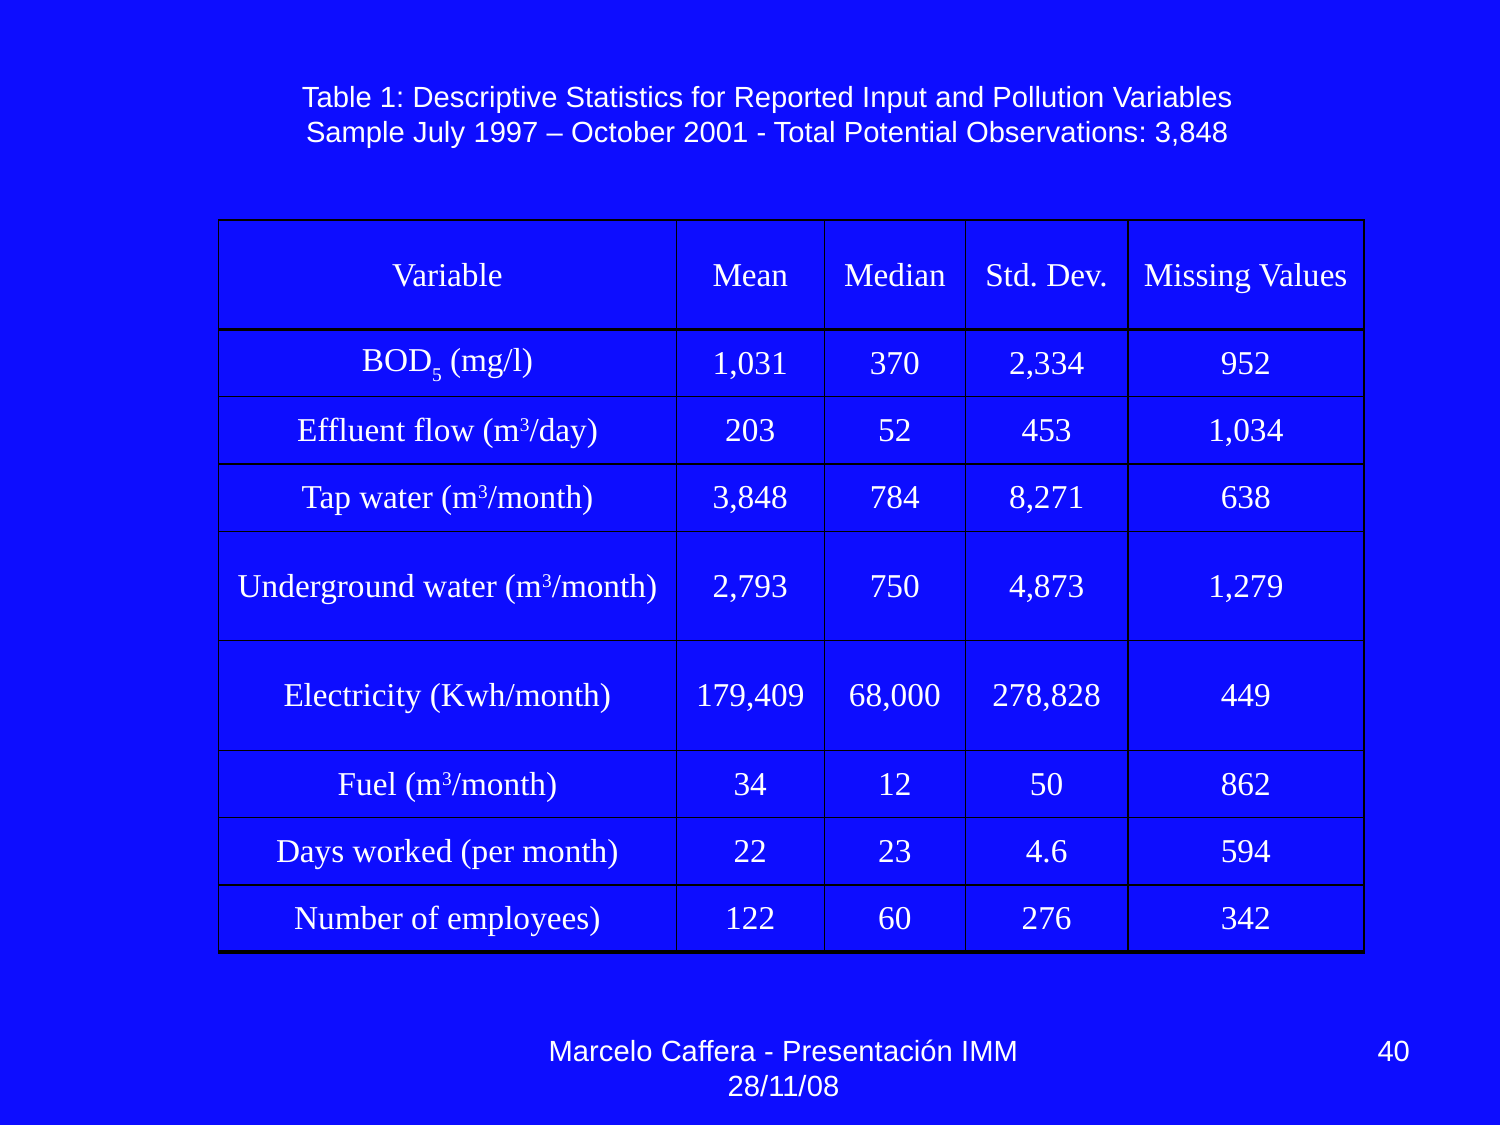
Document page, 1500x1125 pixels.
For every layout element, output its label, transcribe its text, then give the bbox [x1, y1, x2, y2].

table_cell 342 [1129, 886, 1363, 950]
table_cell 638 [1129, 465, 1363, 531]
table_cell 453 [966, 397, 1127, 463]
table_cell 22 [677, 818, 824, 884]
table_cell 370 [825, 331, 965, 396]
table_cell 68,000 [825, 641, 965, 750]
table_cell Underground water (m3/month) [219, 532, 676, 640]
table_cell 8,271 [966, 465, 1127, 531]
table_header Variable [219, 221, 676, 328]
table_cell Fuel (m3/month) [219, 751, 676, 817]
table_cell 122 [677, 886, 824, 950]
table_cell BOD5 (mg/l) [219, 331, 676, 396]
table_header Mean [677, 221, 824, 328]
table_cell 278,828 [966, 641, 1127, 750]
table_header Missing Values [1129, 221, 1363, 328]
table_header Median [825, 221, 965, 328]
table_cell Tap water (m3/month) [219, 465, 676, 531]
table_cell 862 [1129, 751, 1363, 817]
table_cell 179,409 [677, 641, 824, 750]
table_cell 4,873 [966, 532, 1127, 640]
table_cell 750 [825, 532, 965, 640]
table_cell Number of employees) [219, 886, 676, 950]
table_cell 60 [825, 886, 965, 950]
table_cell 52 [825, 397, 965, 463]
table_cell Days worked (per month) [219, 818, 676, 884]
table_cell Effluent flow (m3/day) [219, 397, 676, 463]
table_cell 276 [966, 886, 1127, 950]
table_cell 1,031 [677, 331, 824, 396]
text_box Table 1: Descriptive Statistics for Reported Input and Pollution Variables Sample July 1997 – October 2001 - Total Potential Observations: 3,848 [277, 71, 1259, 191]
table_cell 784 [825, 465, 965, 531]
table_cell 594 [1129, 818, 1363, 884]
table_cell 1,279 [1129, 532, 1363, 640]
table_cell 23 [825, 818, 965, 884]
table_cell 952 [1129, 331, 1363, 396]
table_cell 2,334 [966, 331, 1127, 396]
table_cell Electricity (Kwh/month) [219, 641, 676, 750]
table_cell 3,848 [677, 465, 824, 531]
table_cell 449 [1129, 641, 1363, 750]
table_cell 203 [677, 397, 824, 463]
table_cell 2,793 [677, 532, 824, 640]
table_cell 34 [677, 751, 824, 817]
table_cell 4.6 [966, 818, 1127, 884]
table_cell 12 [825, 751, 965, 817]
footer Marcelo Caffera - Presentación IMM 28/11/08 [512, 1024, 1055, 1103]
slide_number 40 [1074, 1024, 1426, 1103]
table_cell 1,034 [1129, 397, 1363, 463]
table_header Std. Dev. [966, 221, 1127, 328]
table_cell 50 [966, 751, 1127, 817]
